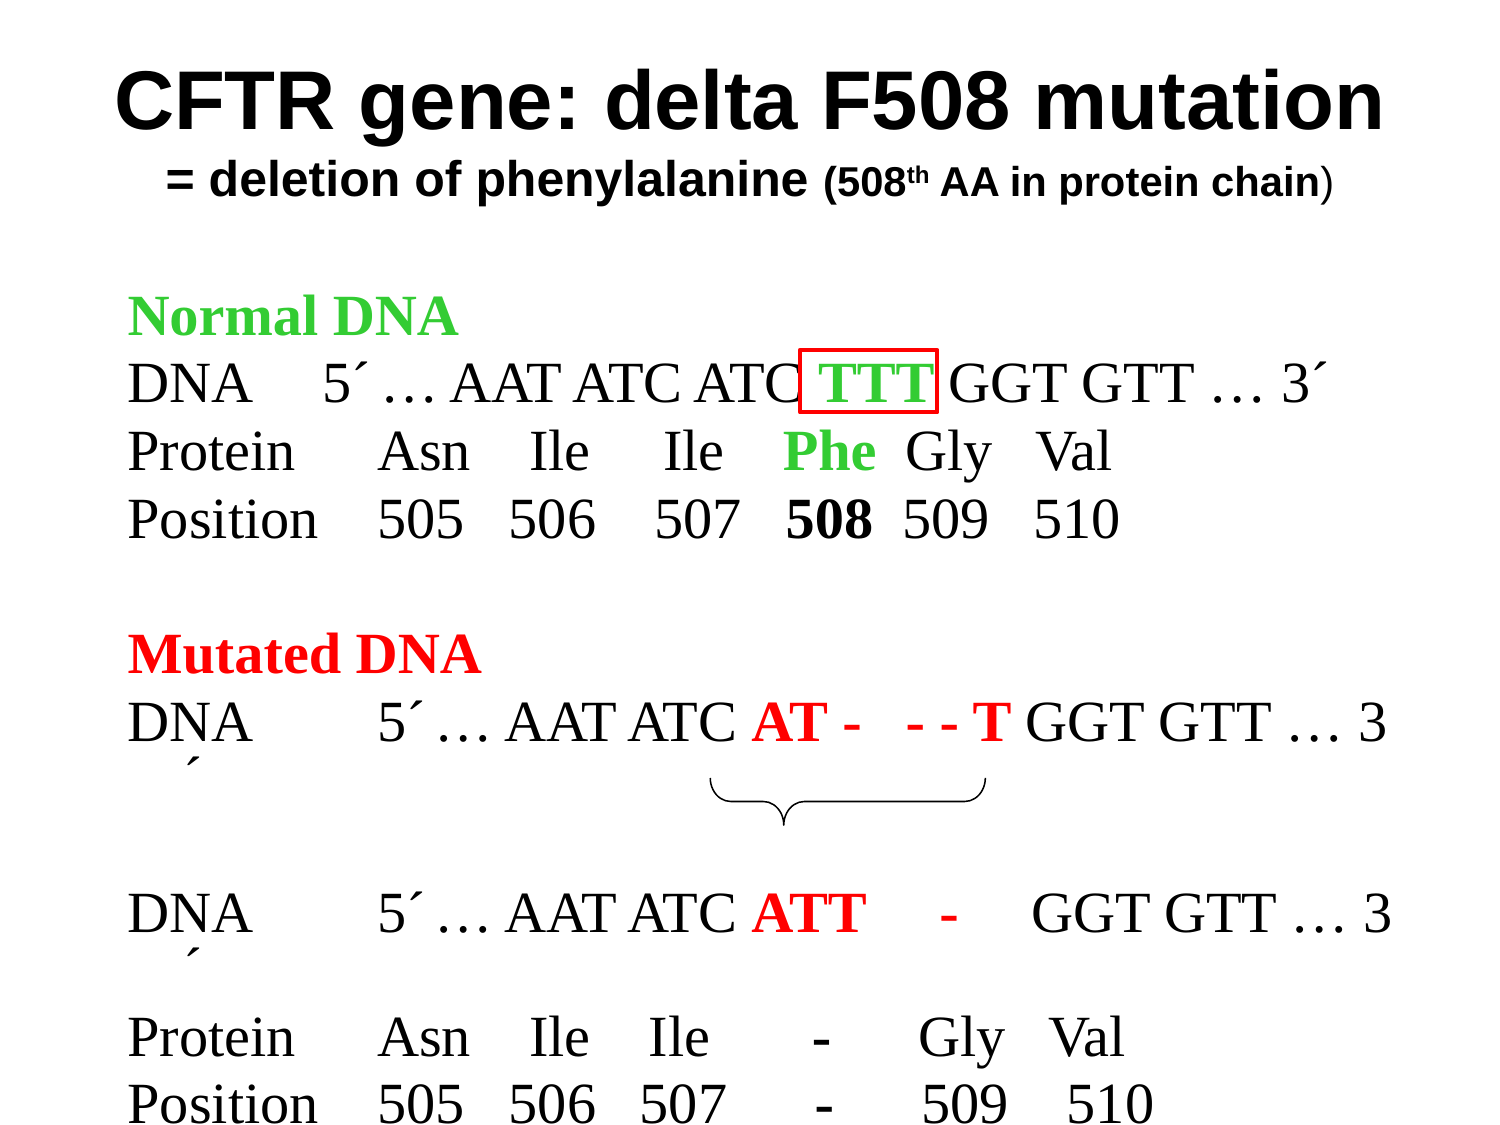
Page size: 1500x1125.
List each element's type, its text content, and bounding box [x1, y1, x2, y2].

text_box [798, 348, 939, 414]
text_box [709, 777, 987, 826]
list Normal DNA DNA 5´ … AAT ATC ATC TTT GGT GTT … 3´ Protein Asn Ile Ile Phe Gly Val Position 505 506 507 508 509 510 Mutated DNA DNA 5´ … AAT ATC AT - - - T GGT GTT … 3´ DNA 5´ … AAT ATC ATT - GGT GTT … 3´ Protein Asn Ile Ile - Gly Val Position 505 506 507 - 509 510 [112, 283, 1413, 975]
title CFTR gene: delta F508 mutation = deletion of phenylalanine (508th AA in protein chain) [78, 52, 1422, 200]
